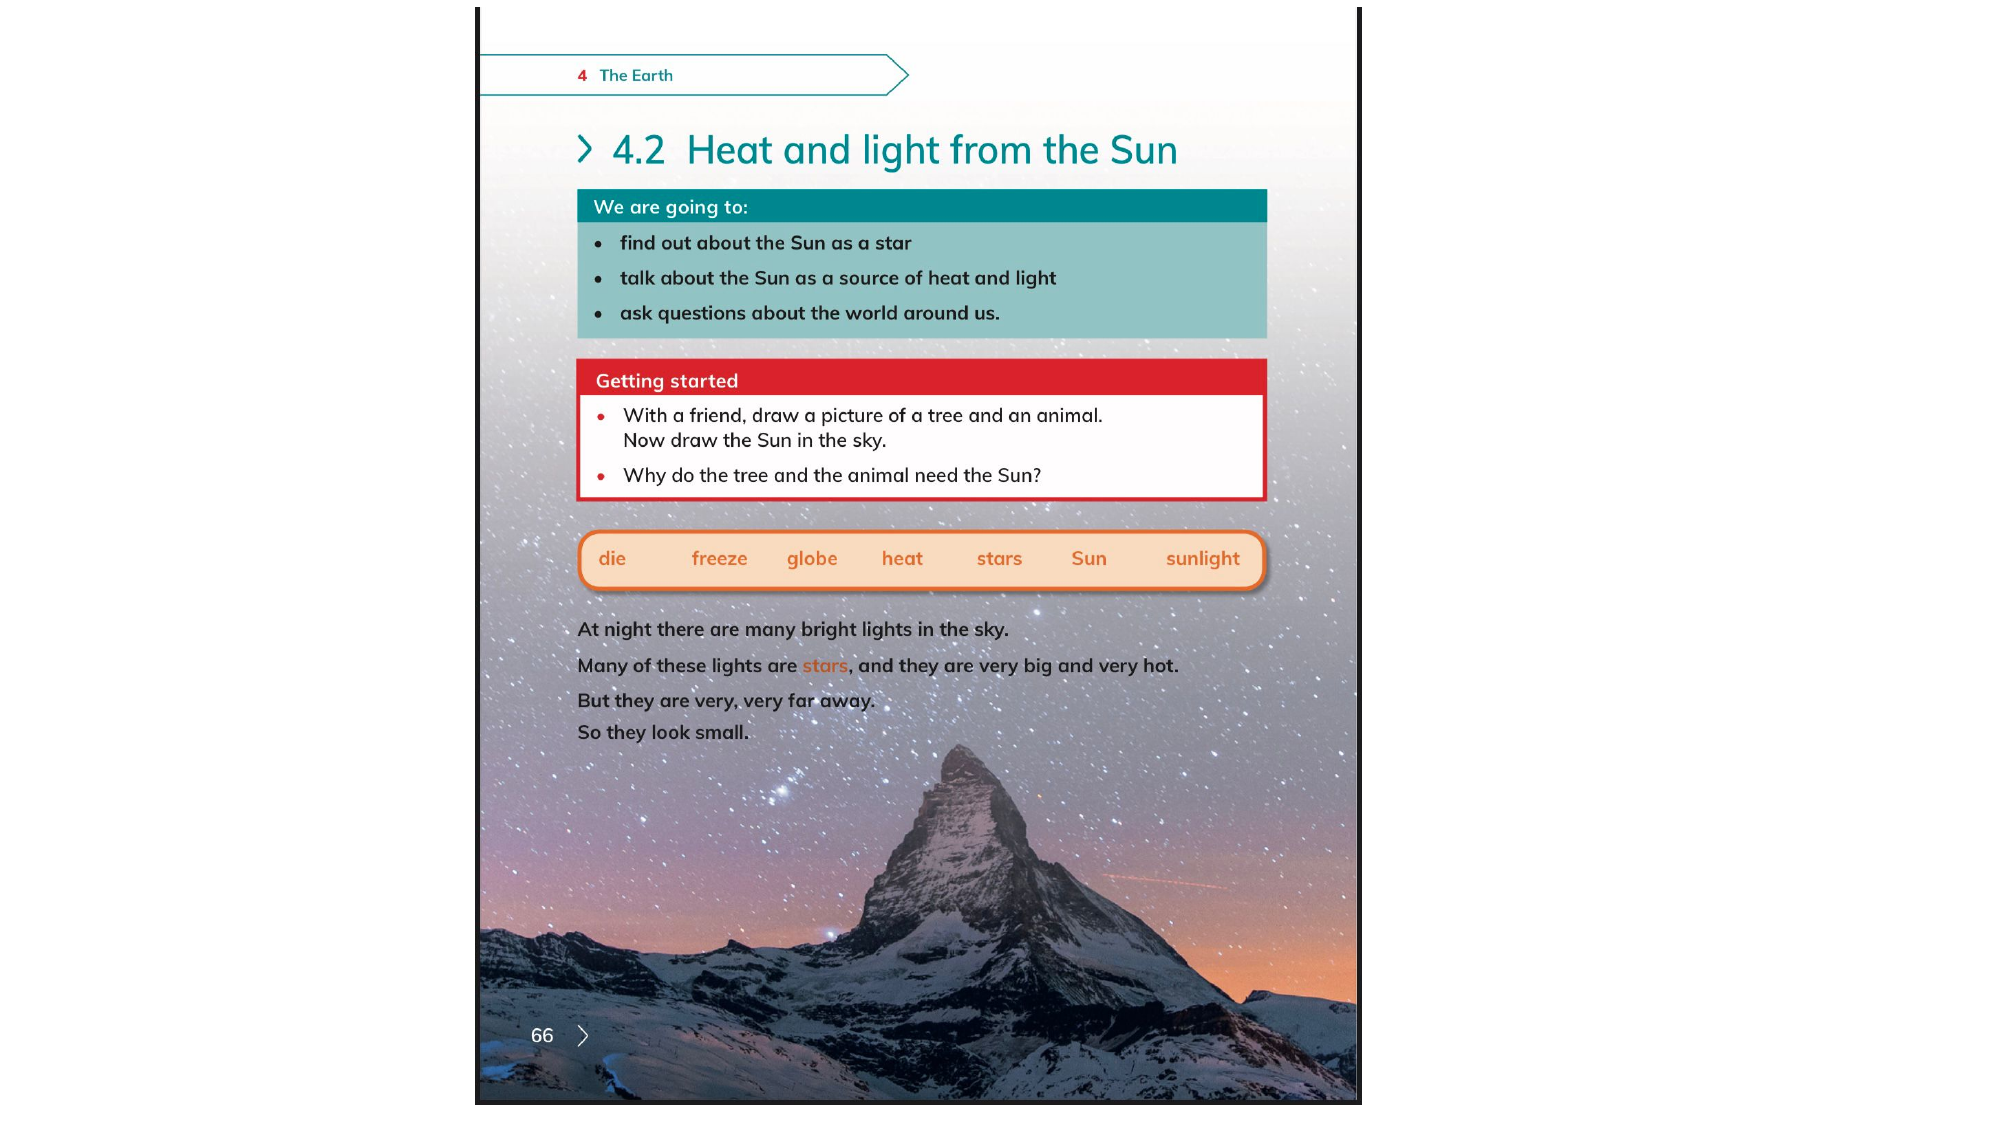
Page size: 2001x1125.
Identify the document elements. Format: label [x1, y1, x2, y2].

list [475, 7, 1362, 1105]
